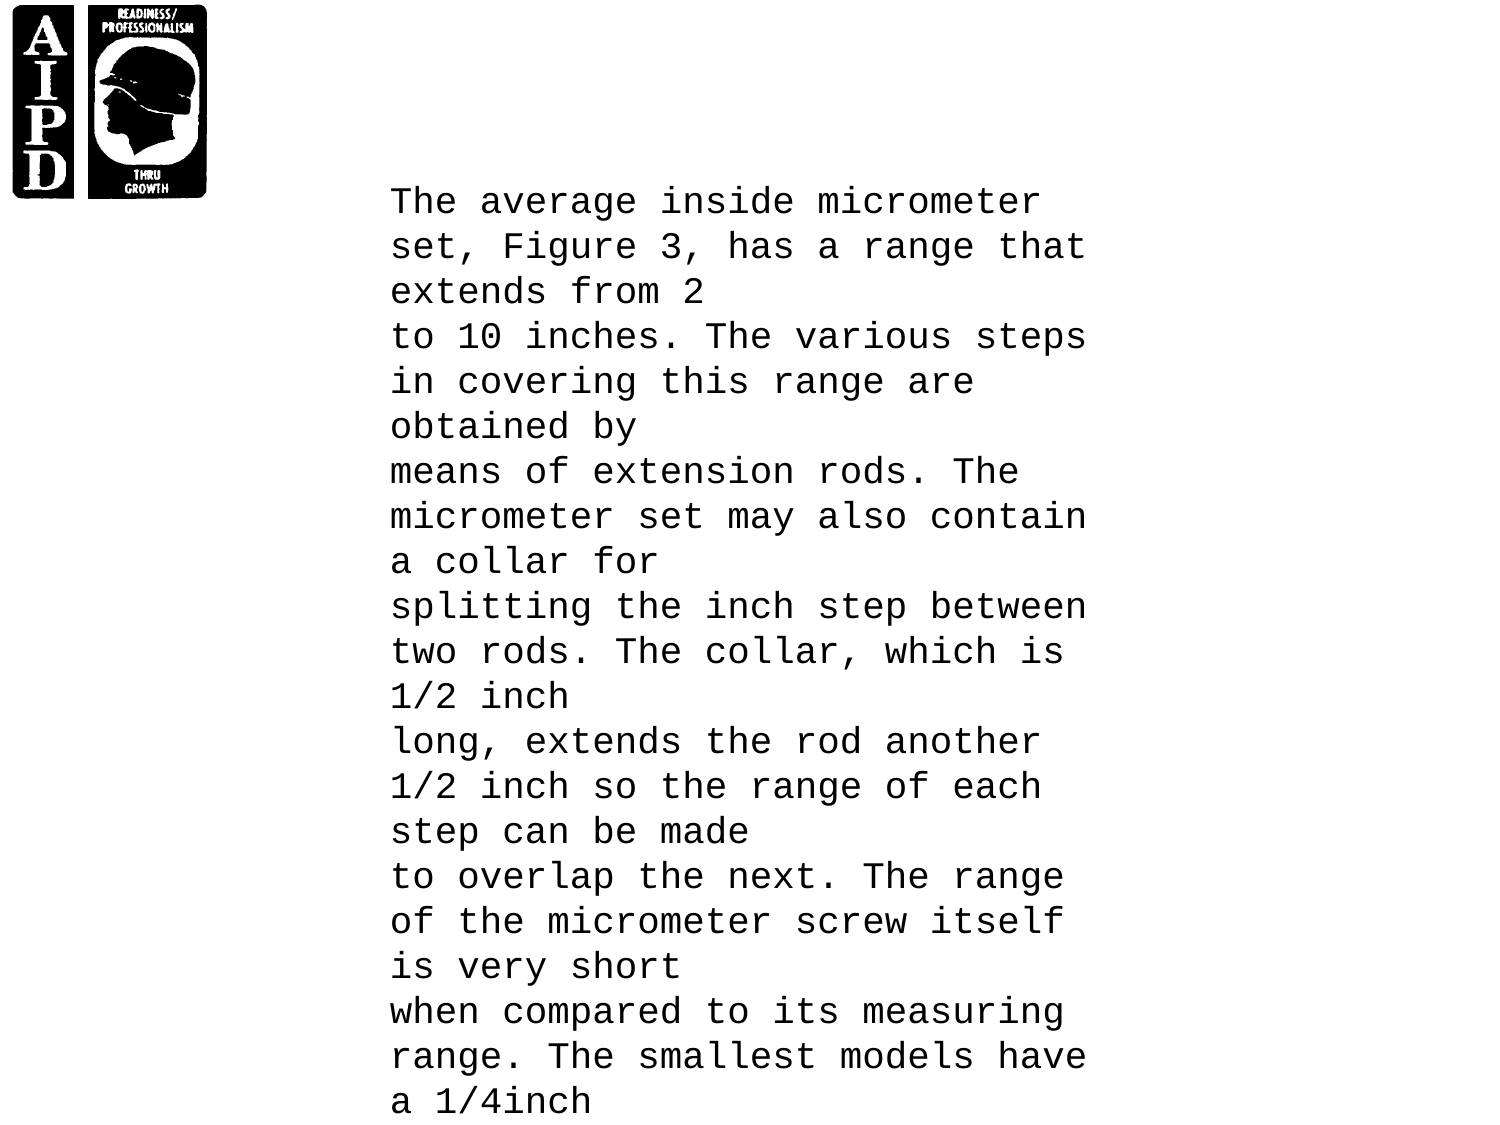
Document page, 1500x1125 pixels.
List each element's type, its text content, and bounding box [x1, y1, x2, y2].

picture [5, 0, 214, 202]
text_box The average inside micrometer set, Figure 3, has a range that extends from 2 to 10 inches. The various steps in covering this range are obtained by means of extension rods. The micrometer set may also contain a collar for splitting the inch step between two rods. The collar, which is 1/2 inch long, extends the rod another 1/2 inch so the range of each step can be made to overlap the next. The range of the micrometer screw itself is very short when compared to its measuring range. The smallest models have a 1/4inch screw, and the largest inside micrometers have only a 1inch screw. [374, 168, 1125, 1125]
